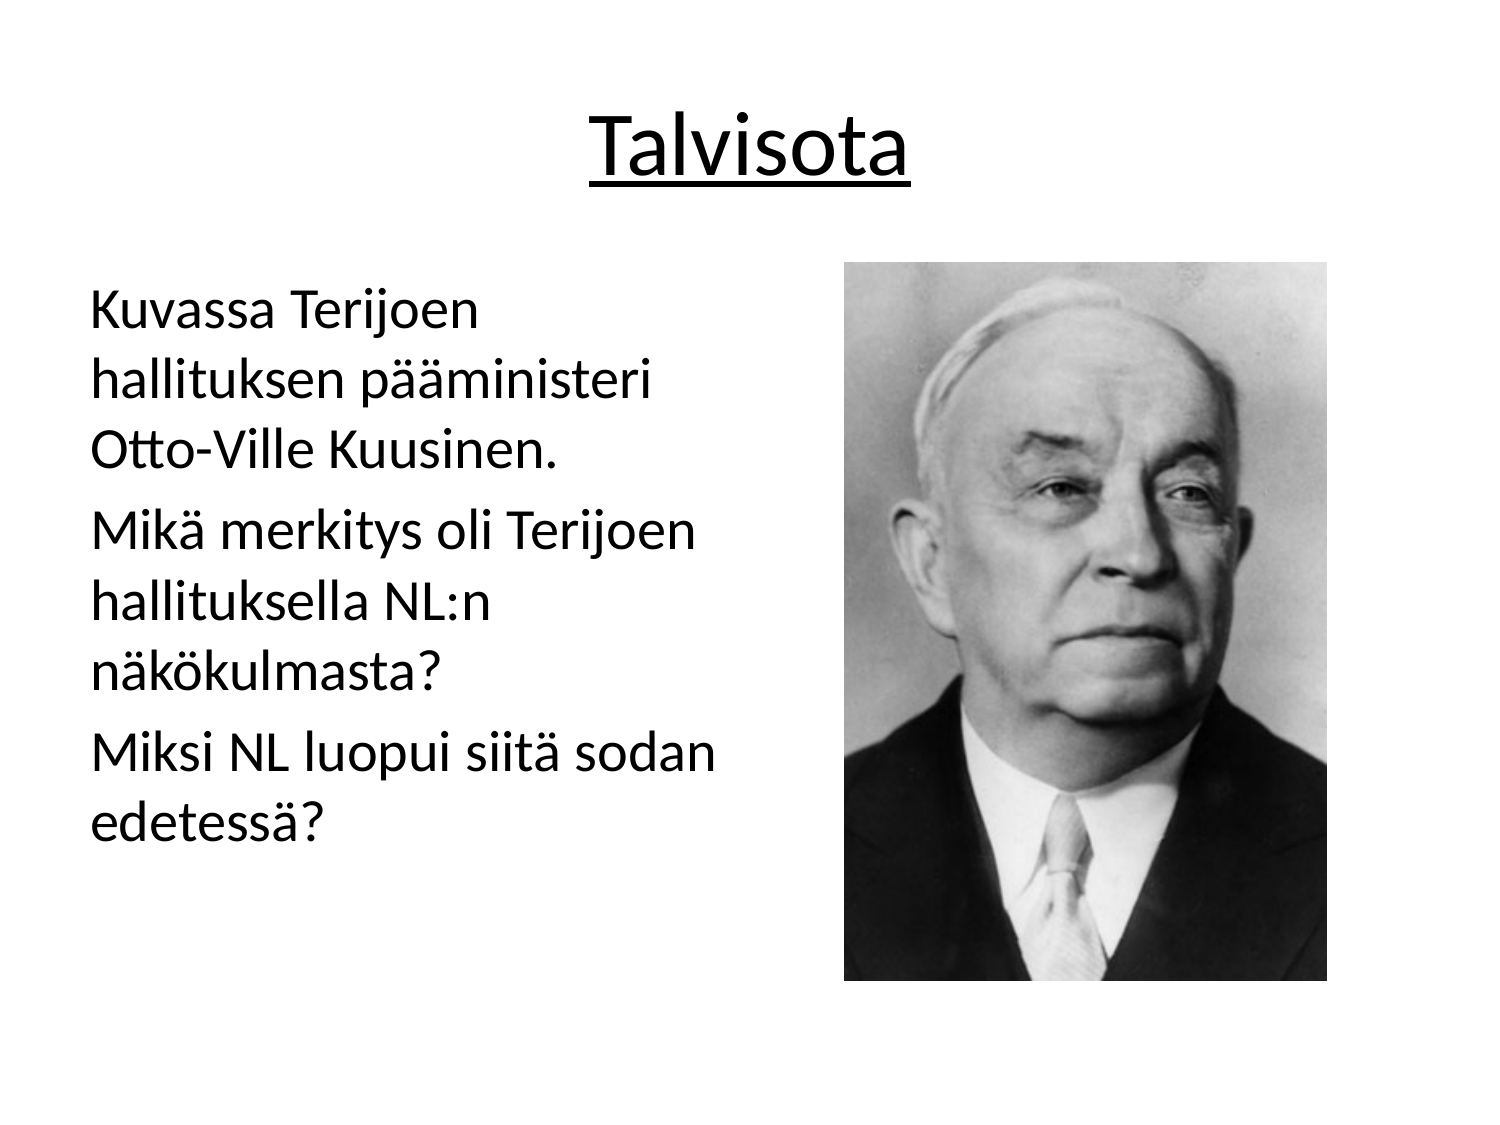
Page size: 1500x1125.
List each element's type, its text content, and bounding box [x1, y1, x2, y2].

title Talvisota [75, 45, 1425, 233]
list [844, 262, 1327, 981]
list Kuvassa Terijoen hallituksen pääministeri Otto-Ville Kuusinen. Mikä merkitys oli Terijoen hallituksella NL:n näkökulmasta? Miksi NL luopui siitä sodan edetessä? [75, 262, 738, 1005]
